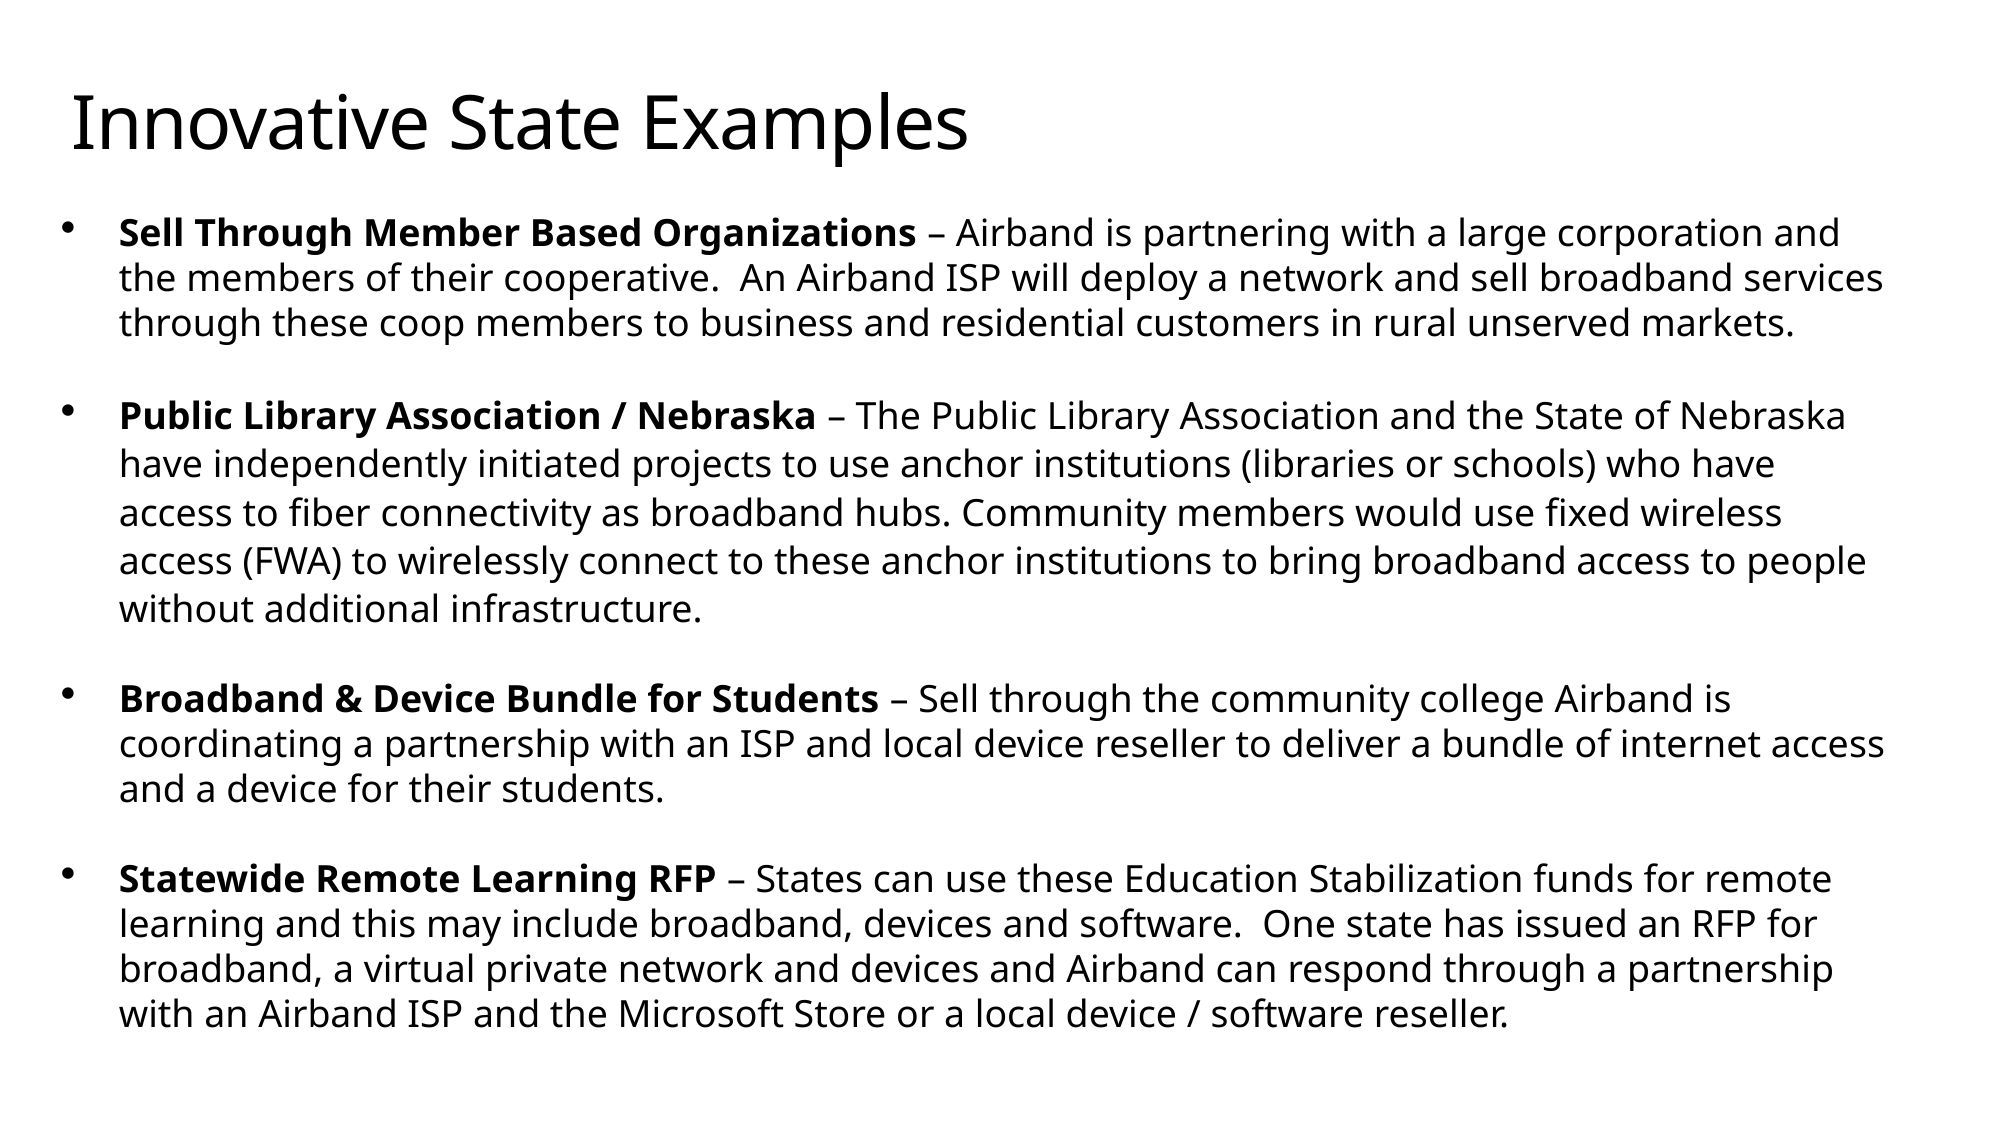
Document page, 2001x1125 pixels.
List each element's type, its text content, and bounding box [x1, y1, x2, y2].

title Innovative State Examples [71, 75, 1880, 166]
list Sell Through Member Based Organizations – Airband is partnering with a large corporation and the members of their cooperative. An Airband ISP will deploy a network and sell broadband services through these coop members to business and residential customers in rural unserved markets. Public Library Association / Nebraska – The Public Library Association and the State of Nebraska have independently initiated projects to use anchor institutions (libraries or schools) who have access to fiber connectivity as broadband hubs. Community members would use fixed wireless access (FWA) to wirelessly connect to these anchor institutions to bring broadband access to people without additional infrastructure. Broadband & Device Bundle for Students – Sell through the community college Airband is coordinating a partnership with an ISP and local device reseller to deliver a bundle of internet access and a device for their students. Statewide Remote Learning RFP – States can use these Education Stabilization funds for remote learning and this may include broadband, devices and software. One state has issued an RFP for broadband, a virtual private network and devices and Airband can respond through a partnership with an Airband ISP and the Microsoft Store or a local device / software reseller. [62, 209, 1897, 1110]
